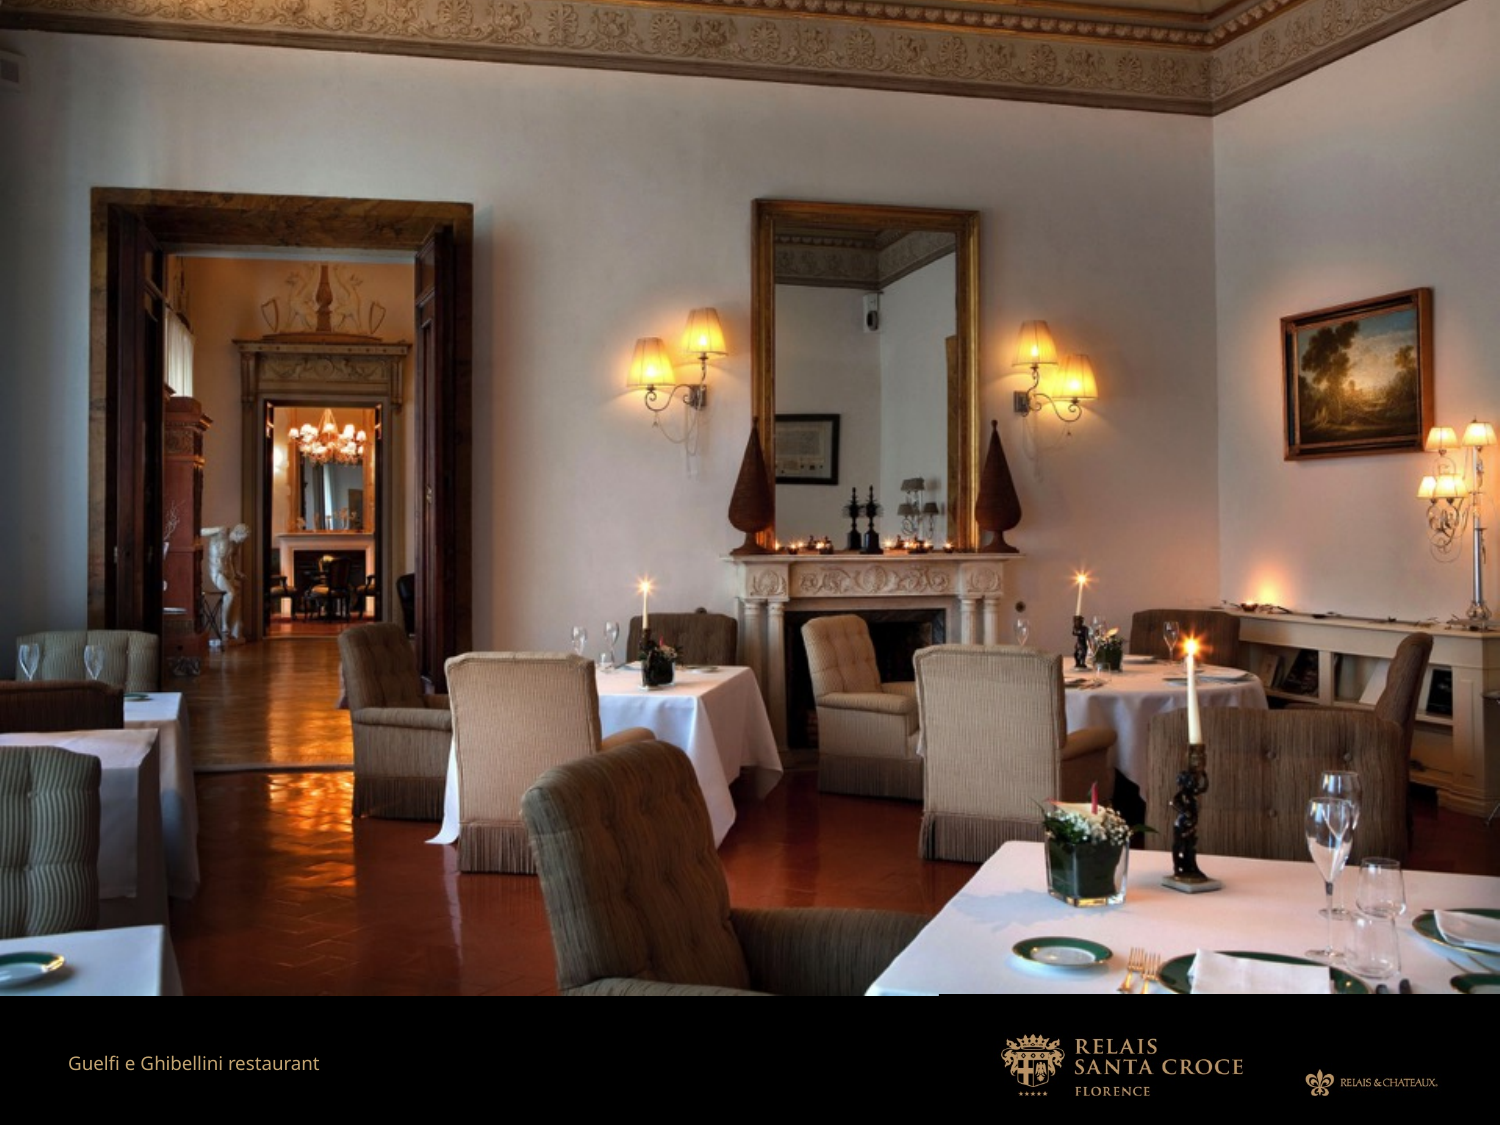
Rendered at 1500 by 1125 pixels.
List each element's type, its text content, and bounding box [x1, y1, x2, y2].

text_box Guelfi e Ghibellini restaurant [53, 1044, 550, 1082]
picture [0, 0, 1500, 1124]
